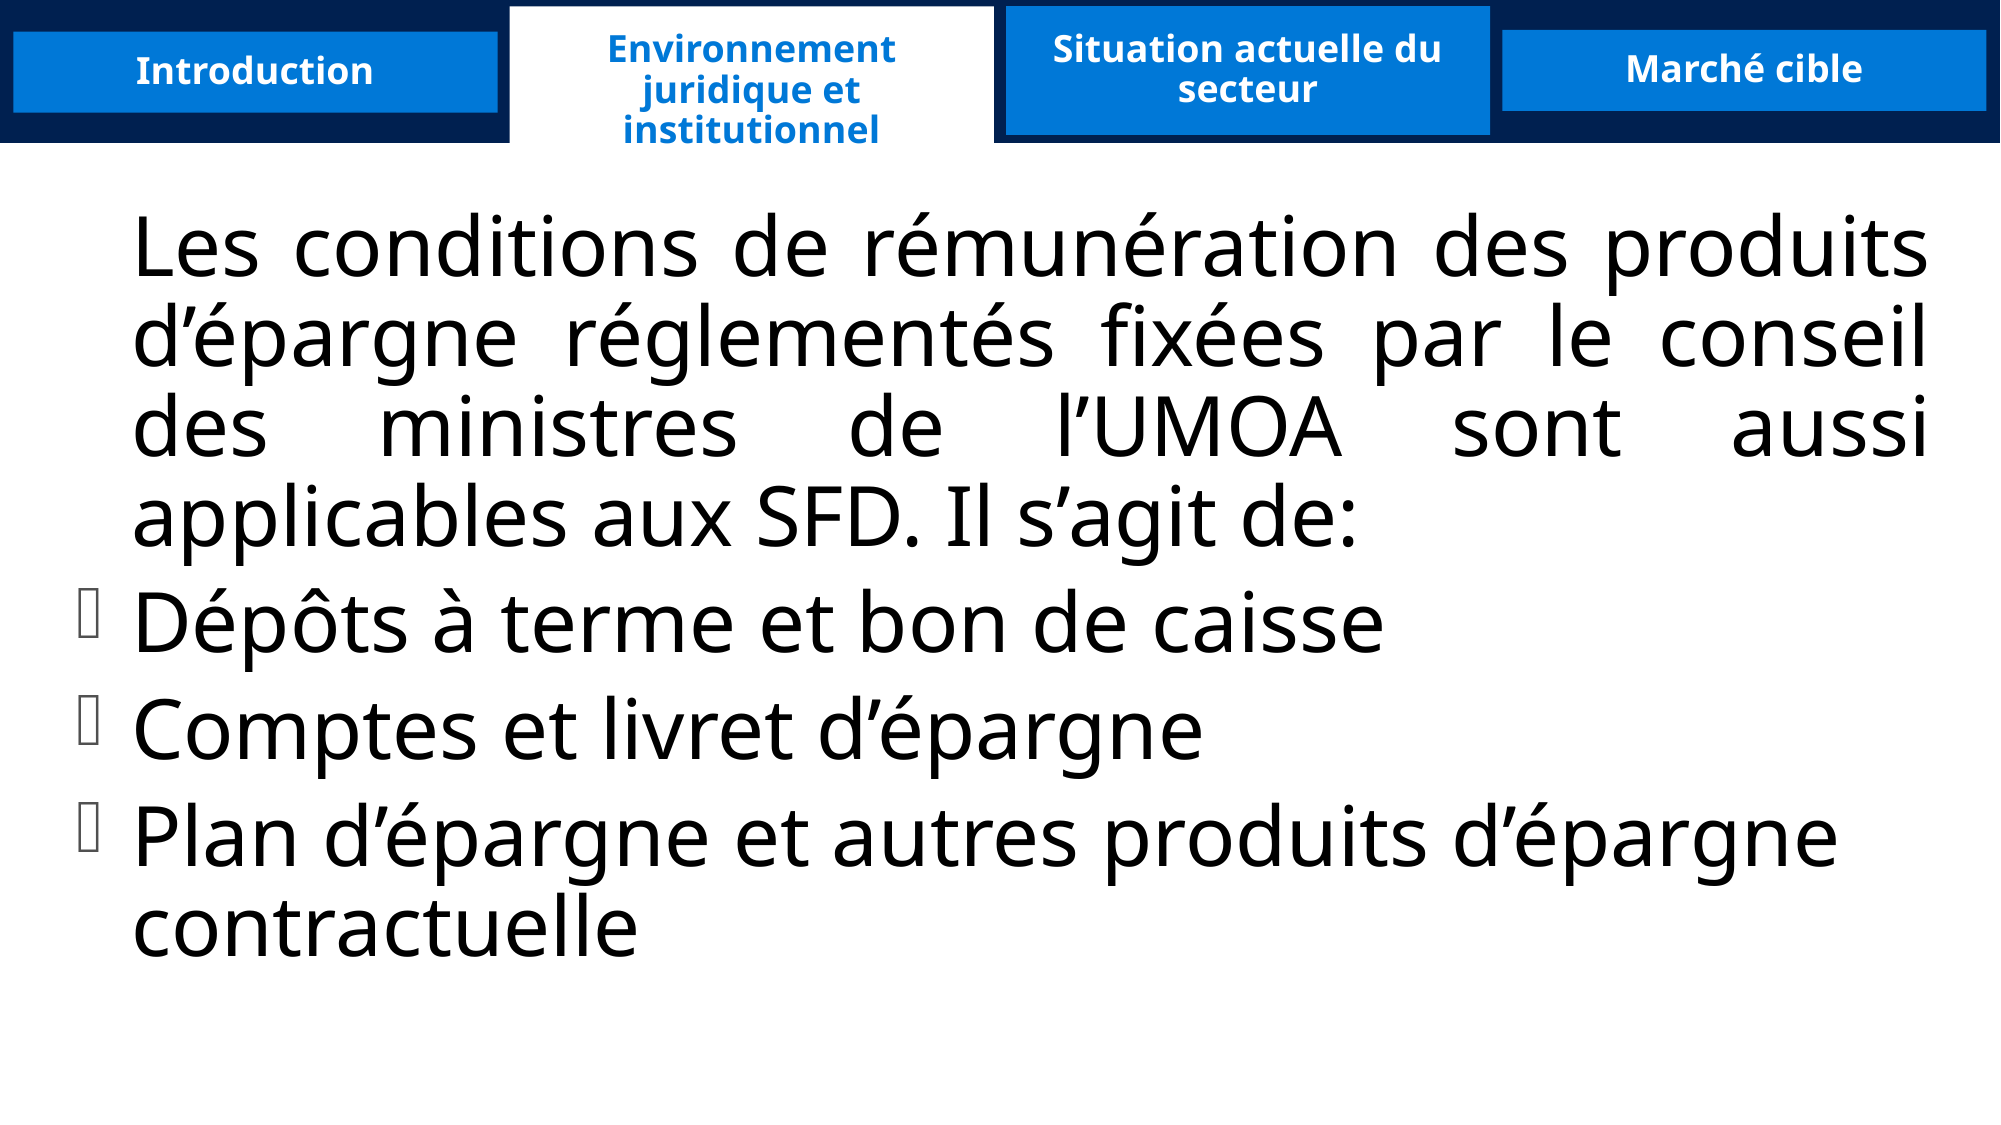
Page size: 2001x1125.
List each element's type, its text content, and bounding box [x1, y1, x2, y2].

text_box Introduction [13, 31, 498, 113]
text_box [0, 0, 2000, 143]
text_box Environnement juridique et institutionnel [509, 6, 994, 176]
text_box Marché cible [1502, 29, 1987, 111]
list Les conditions de rémunération des produits d’épargne réglementés fixées par le conseil des ministres de l’UMOA sont aussi applicables aux SFD. Il s’agit de: Dépôts à terme et bon de caisse Comptes et livret d’épargne Plan d’épargne et autres produits d’épargne contractuelle [52, 189, 1957, 1111]
text_box Situation actuelle du secteur [1006, 6, 1491, 135]
